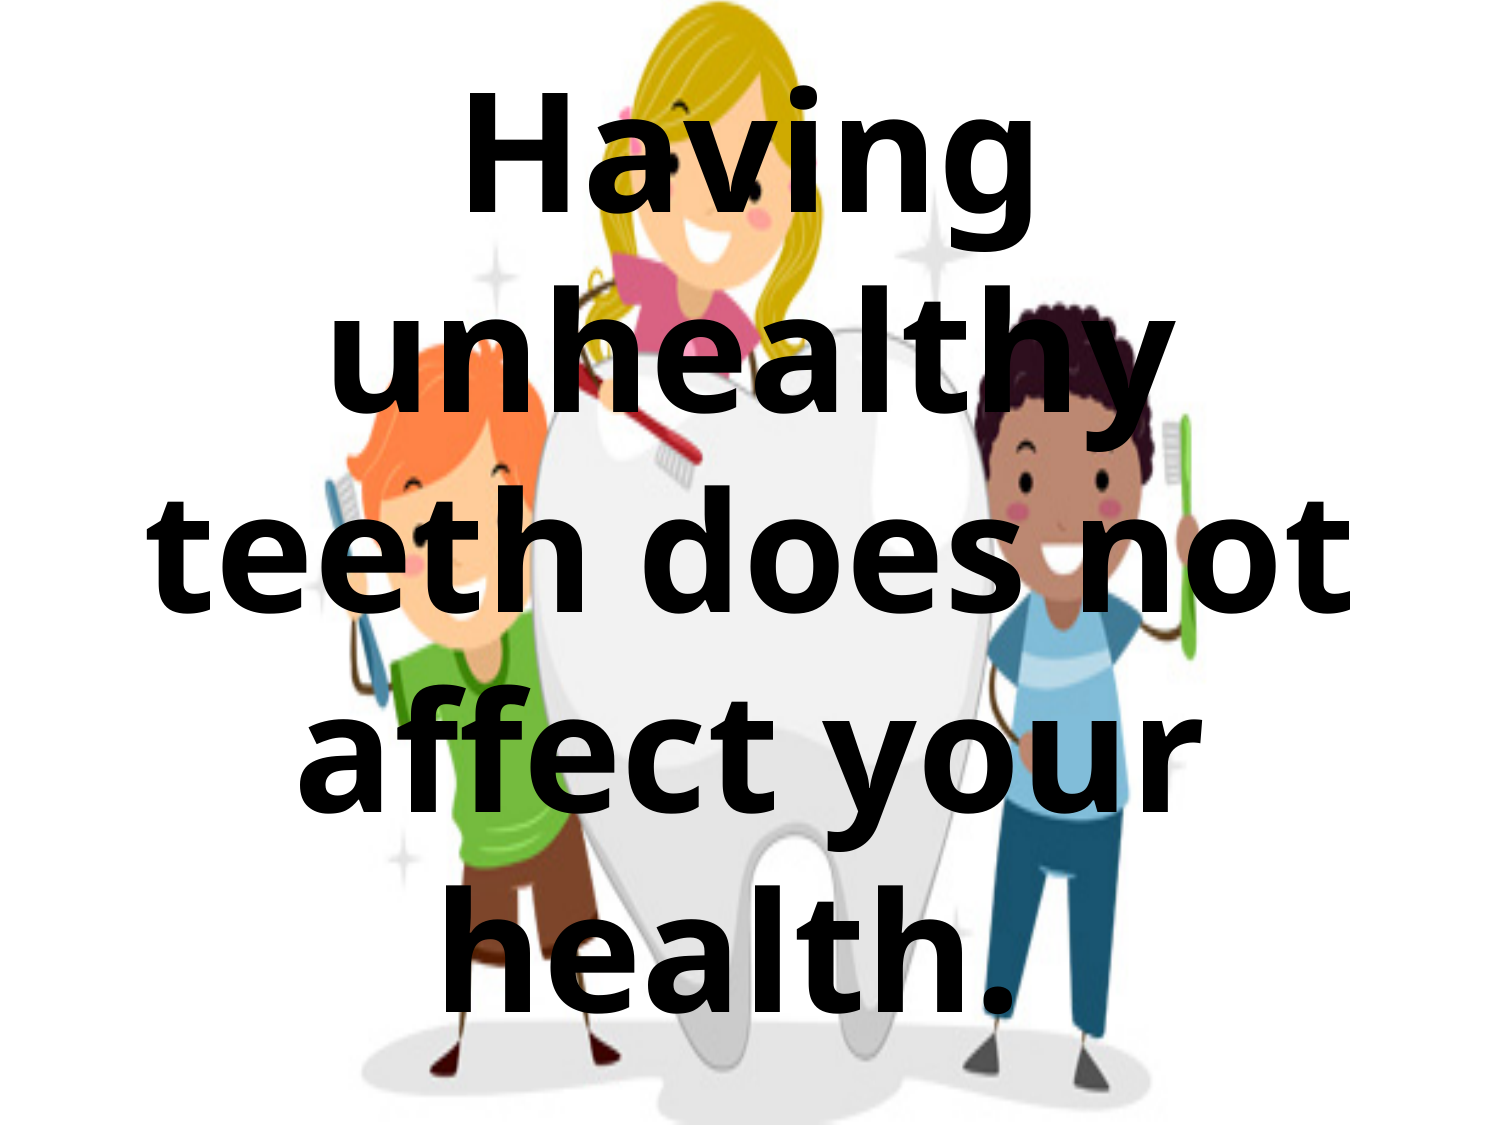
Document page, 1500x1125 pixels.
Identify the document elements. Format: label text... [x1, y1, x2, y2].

title Having unhealthy teeth does not affect your health. [112, 425, 1388, 667]
picture [0, 0, 1500, 1125]
